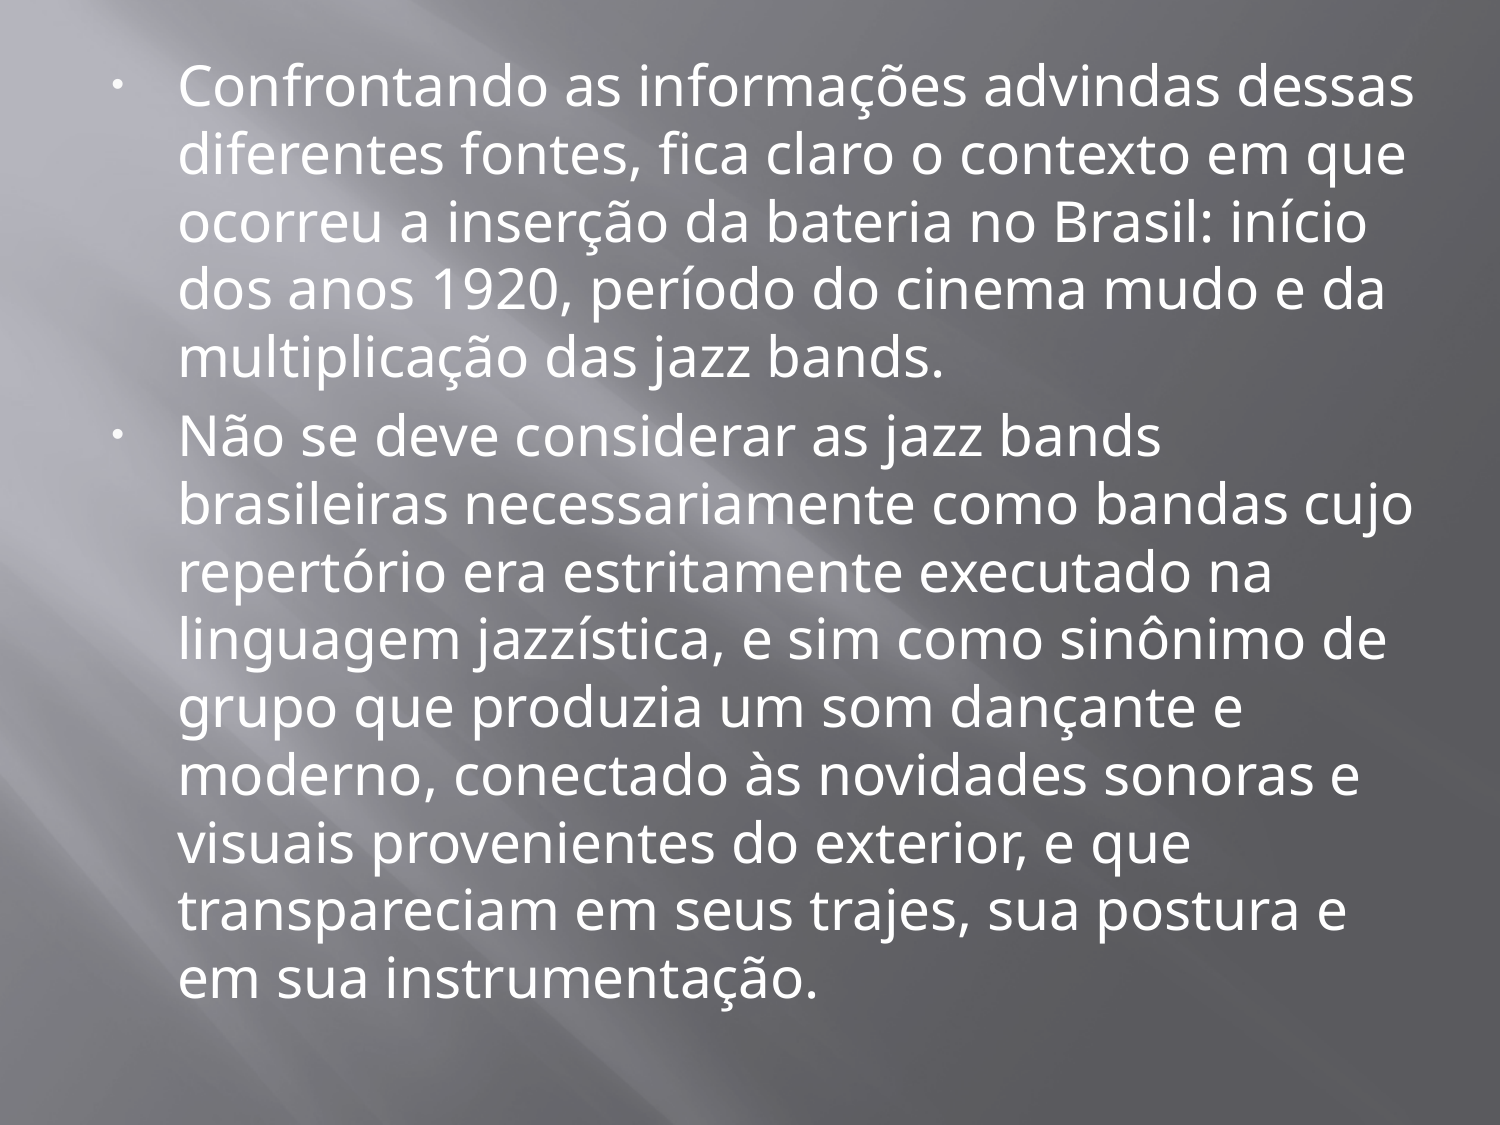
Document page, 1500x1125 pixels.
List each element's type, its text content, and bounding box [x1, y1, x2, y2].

list Confrontando as informações advindas dessas diferentes fontes, fica claro o contexto em que ocorreu a inserção da bateria no Brasil: início dos anos 1920, período do cinema mudo e da multiplicação das jazz bands. Não se deve considerar as jazz bands brasileiras necessariamente como bandas cujo repertório era estritamente executado na linguagem jazzística, e sim como sinônimo de grupo que produzia um som dançante e moderno, conectado às novidades sonoras e visuais provenientes do exterior, e que transpareciam em seus trajes, sua postura e em sua instrumentação. [75, 42, 1459, 1035]
